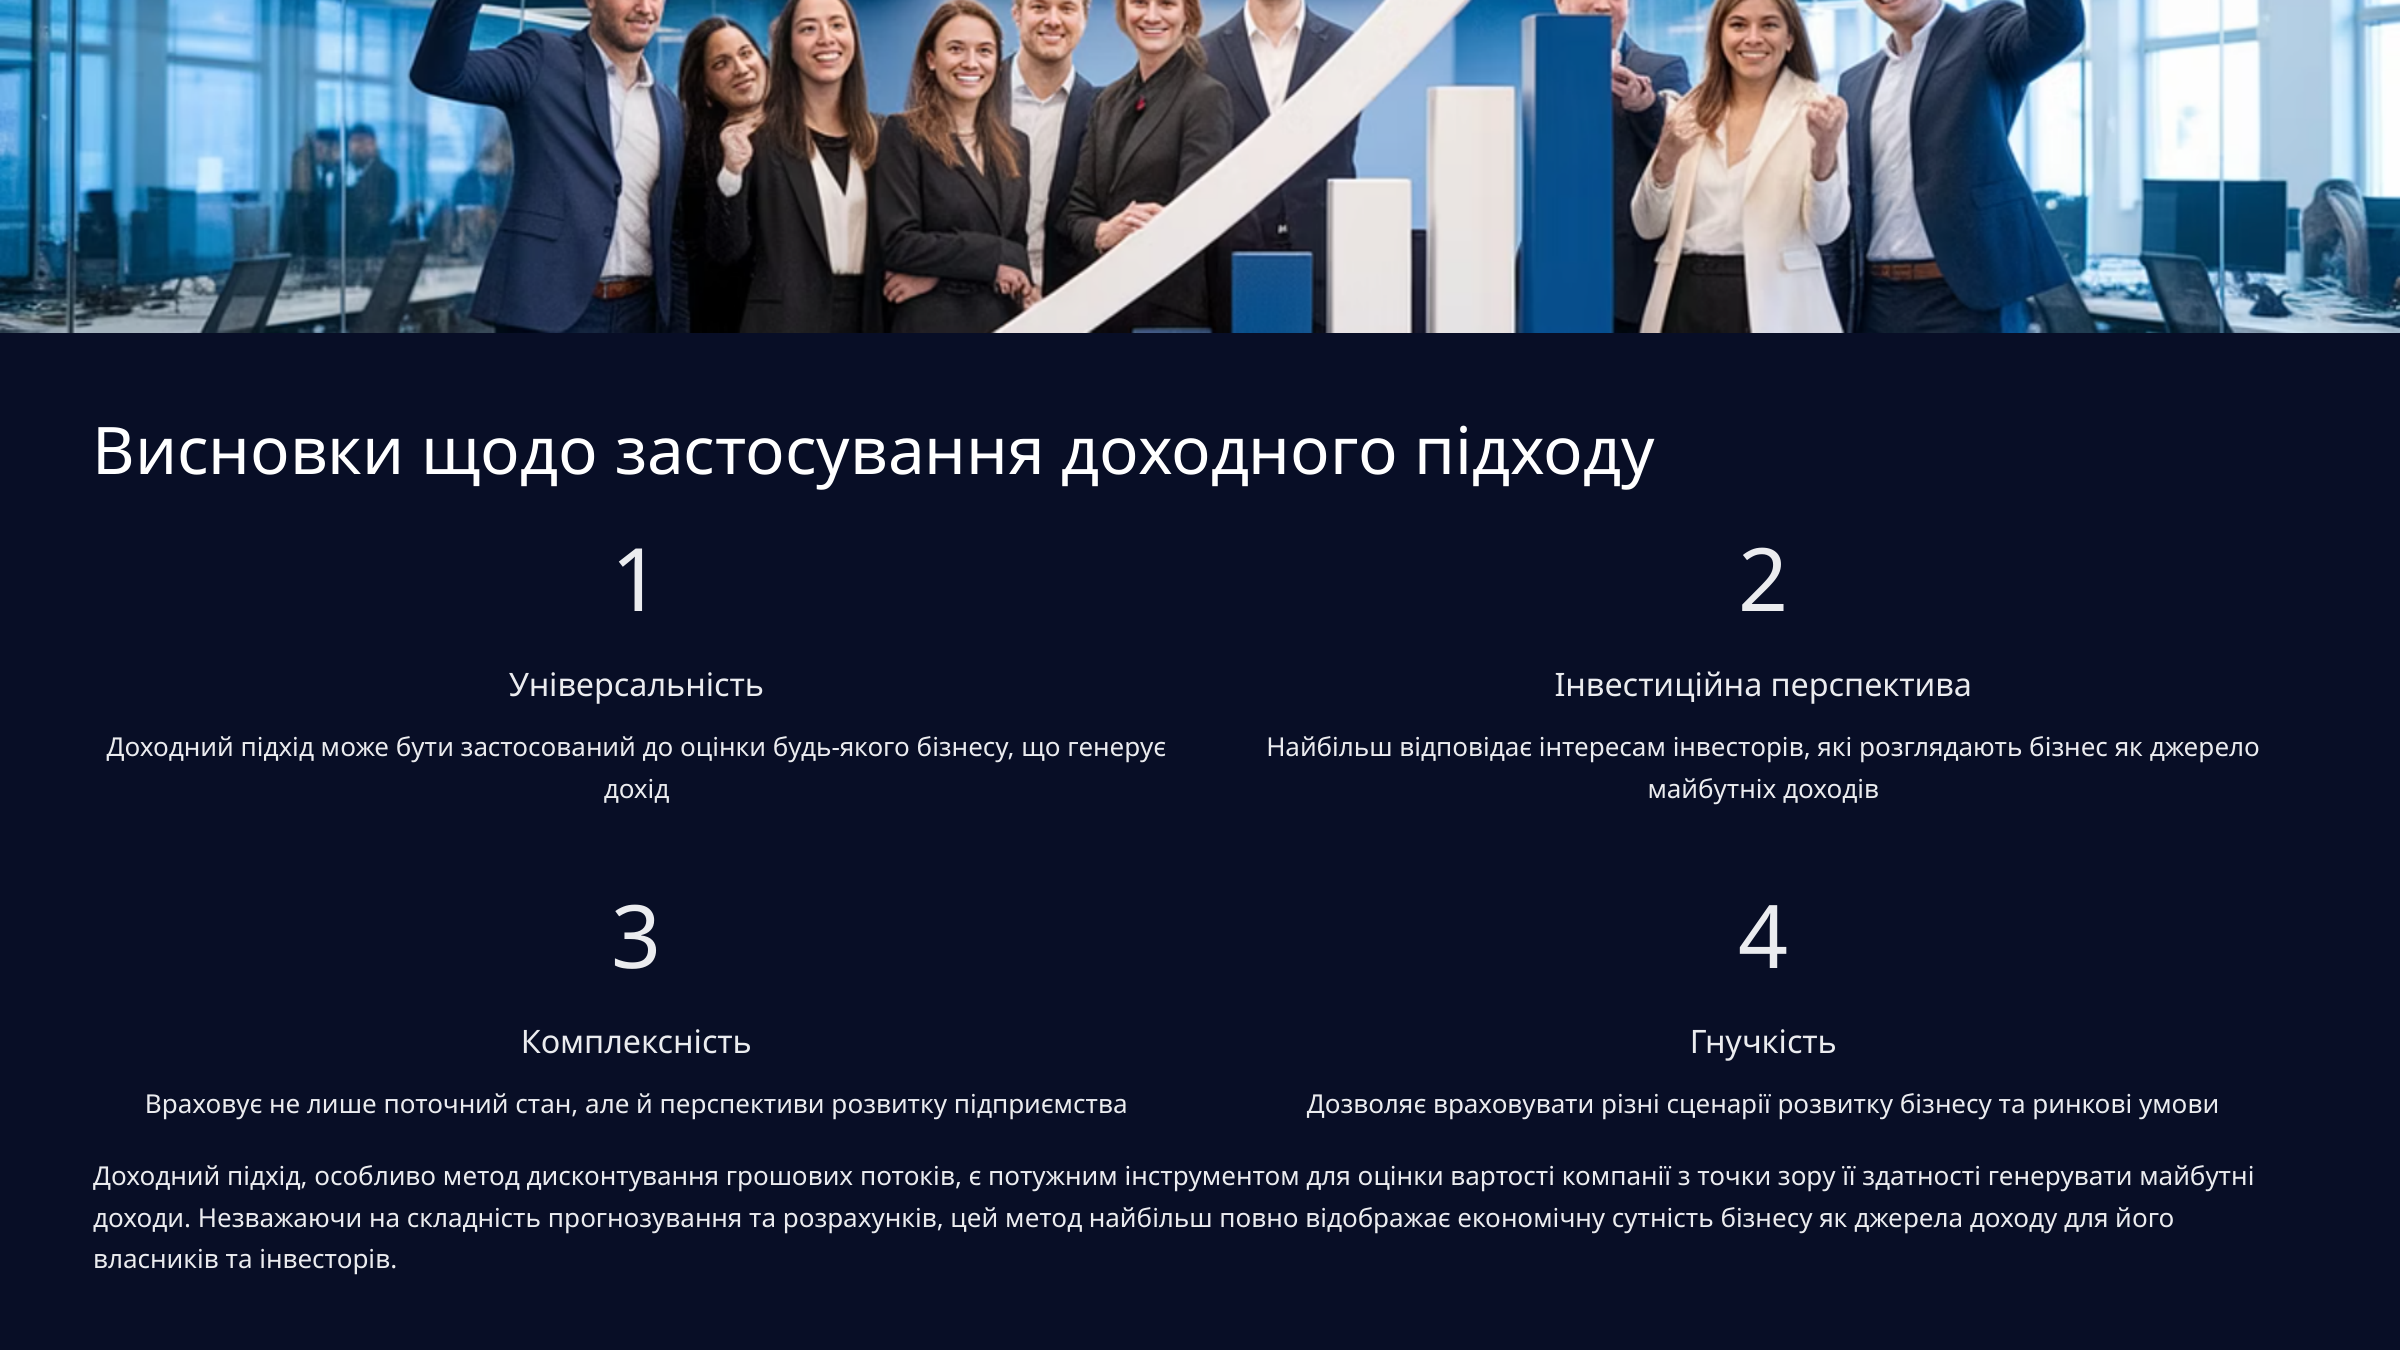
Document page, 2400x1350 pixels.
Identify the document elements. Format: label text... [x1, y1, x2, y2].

text_box 1 [93, 541, 1181, 630]
text_box Доходний підхід може бути застосований до оцінки будь-якого бізнесу, що генерує дохід [93, 720, 1181, 806]
text_box Універсальність [470, 662, 803, 705]
text_box Найбільш відповідає інтересам інвесторів, які розглядають бізнес як джерело майбутніх доходів [1219, 720, 2307, 806]
text_box Гнучкість [1597, 1019, 1930, 1061]
text_box 2 [1219, 541, 2307, 630]
text_box Дозволяє враховувати різні сценарії розвитку бізнесу та ринкові умови [1219, 1076, 2307, 1120]
text_box Доходний підхід, особливо метод дисконтування грошових потоків, є потужним інструментом для оцінки вартості компанії з точки зору її здатності генерувати майбутні доходи. Незважаючи на складність прогнозування та розрахунків, цей метод найбільш повно відображає економічну сутність бізнесу як джерела доходу для його власників та інвесторів. [93, 1149, 2307, 1277]
text_box Комплексність [470, 1019, 803, 1061]
text_box Інвестиційна перспектива [1551, 662, 1976, 705]
text_box Враховує не лише поточний стан, але й перспективи розвитку підприємства [93, 1076, 1181, 1120]
picture [0, 0, 2400, 333]
text_box 4 [1219, 898, 2307, 986]
text_box 3 [93, 898, 1181, 986]
text_box Висновки щодо застосування доходного підходу [93, 405, 1661, 489]
